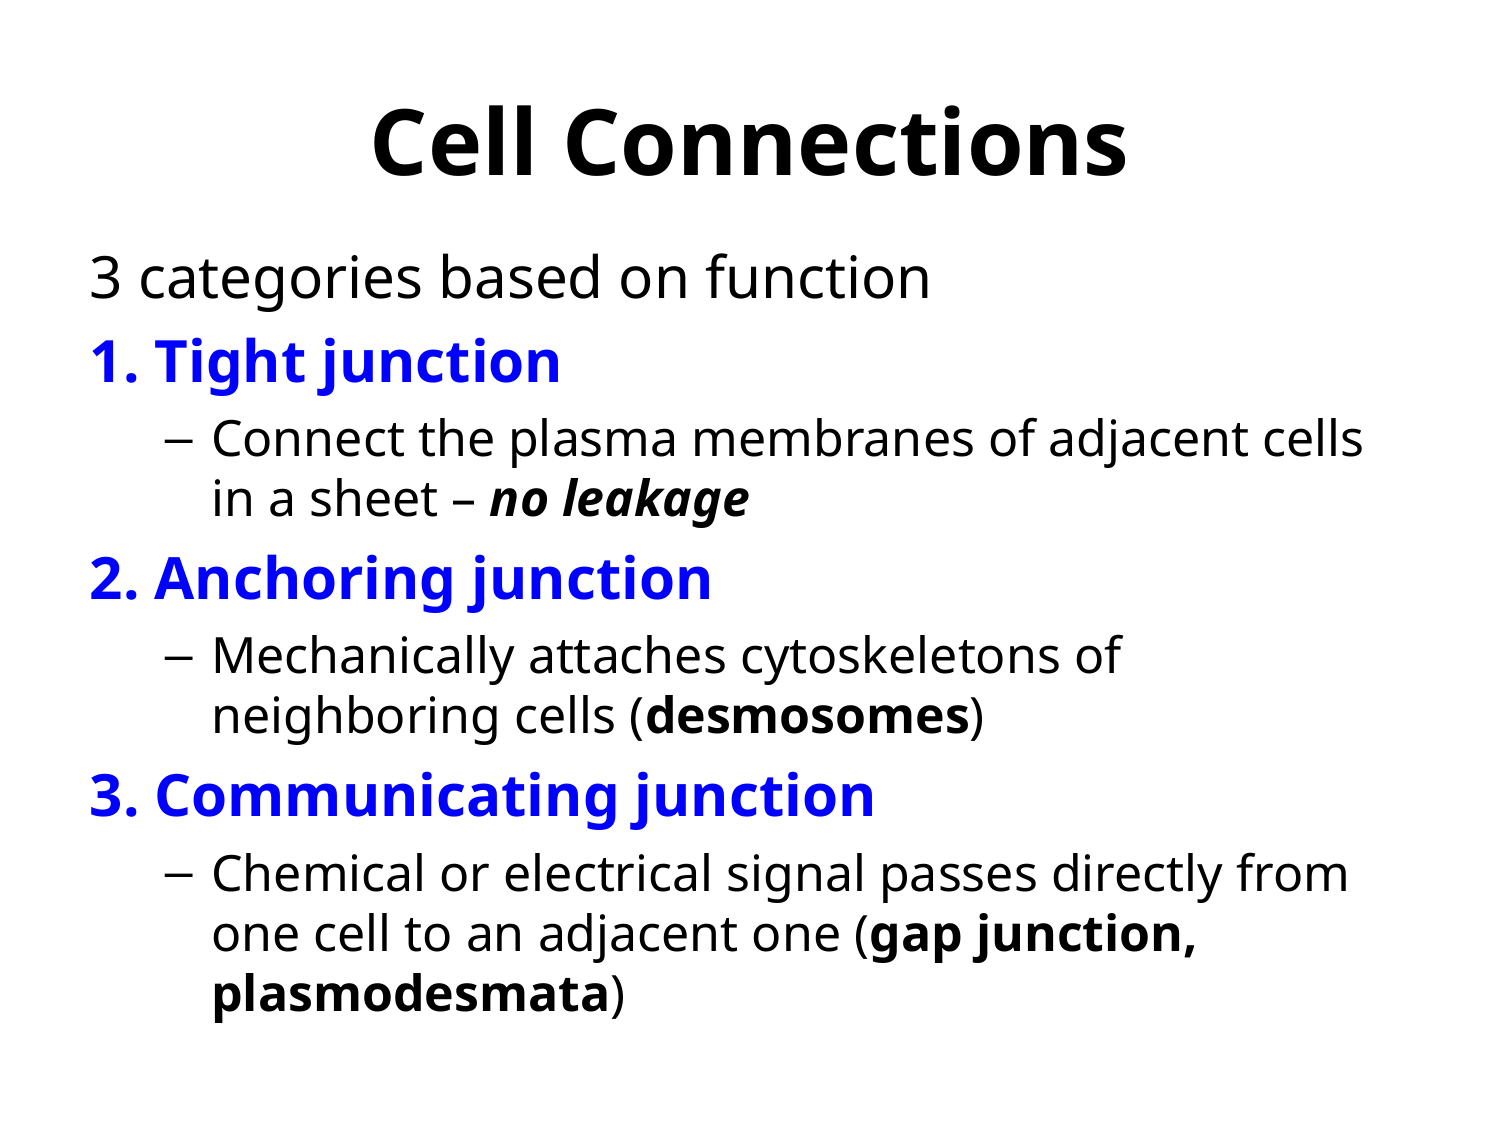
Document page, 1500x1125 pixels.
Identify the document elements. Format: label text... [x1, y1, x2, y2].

text_box 3 categories based on function Tight junction Connect the plasma membranes of adjacent cells in a sheet – no leakage Anchoring junction Mechanically attaches cytoskeletons of neighboring cells (desmosomes) Communicating junction Chemical or electrical signal passes directly from one cell to an adjacent one (gap junction, plasmodesmata) [74, 232, 1425, 1041]
text_box Cell Connections [74, 45, 1425, 232]
